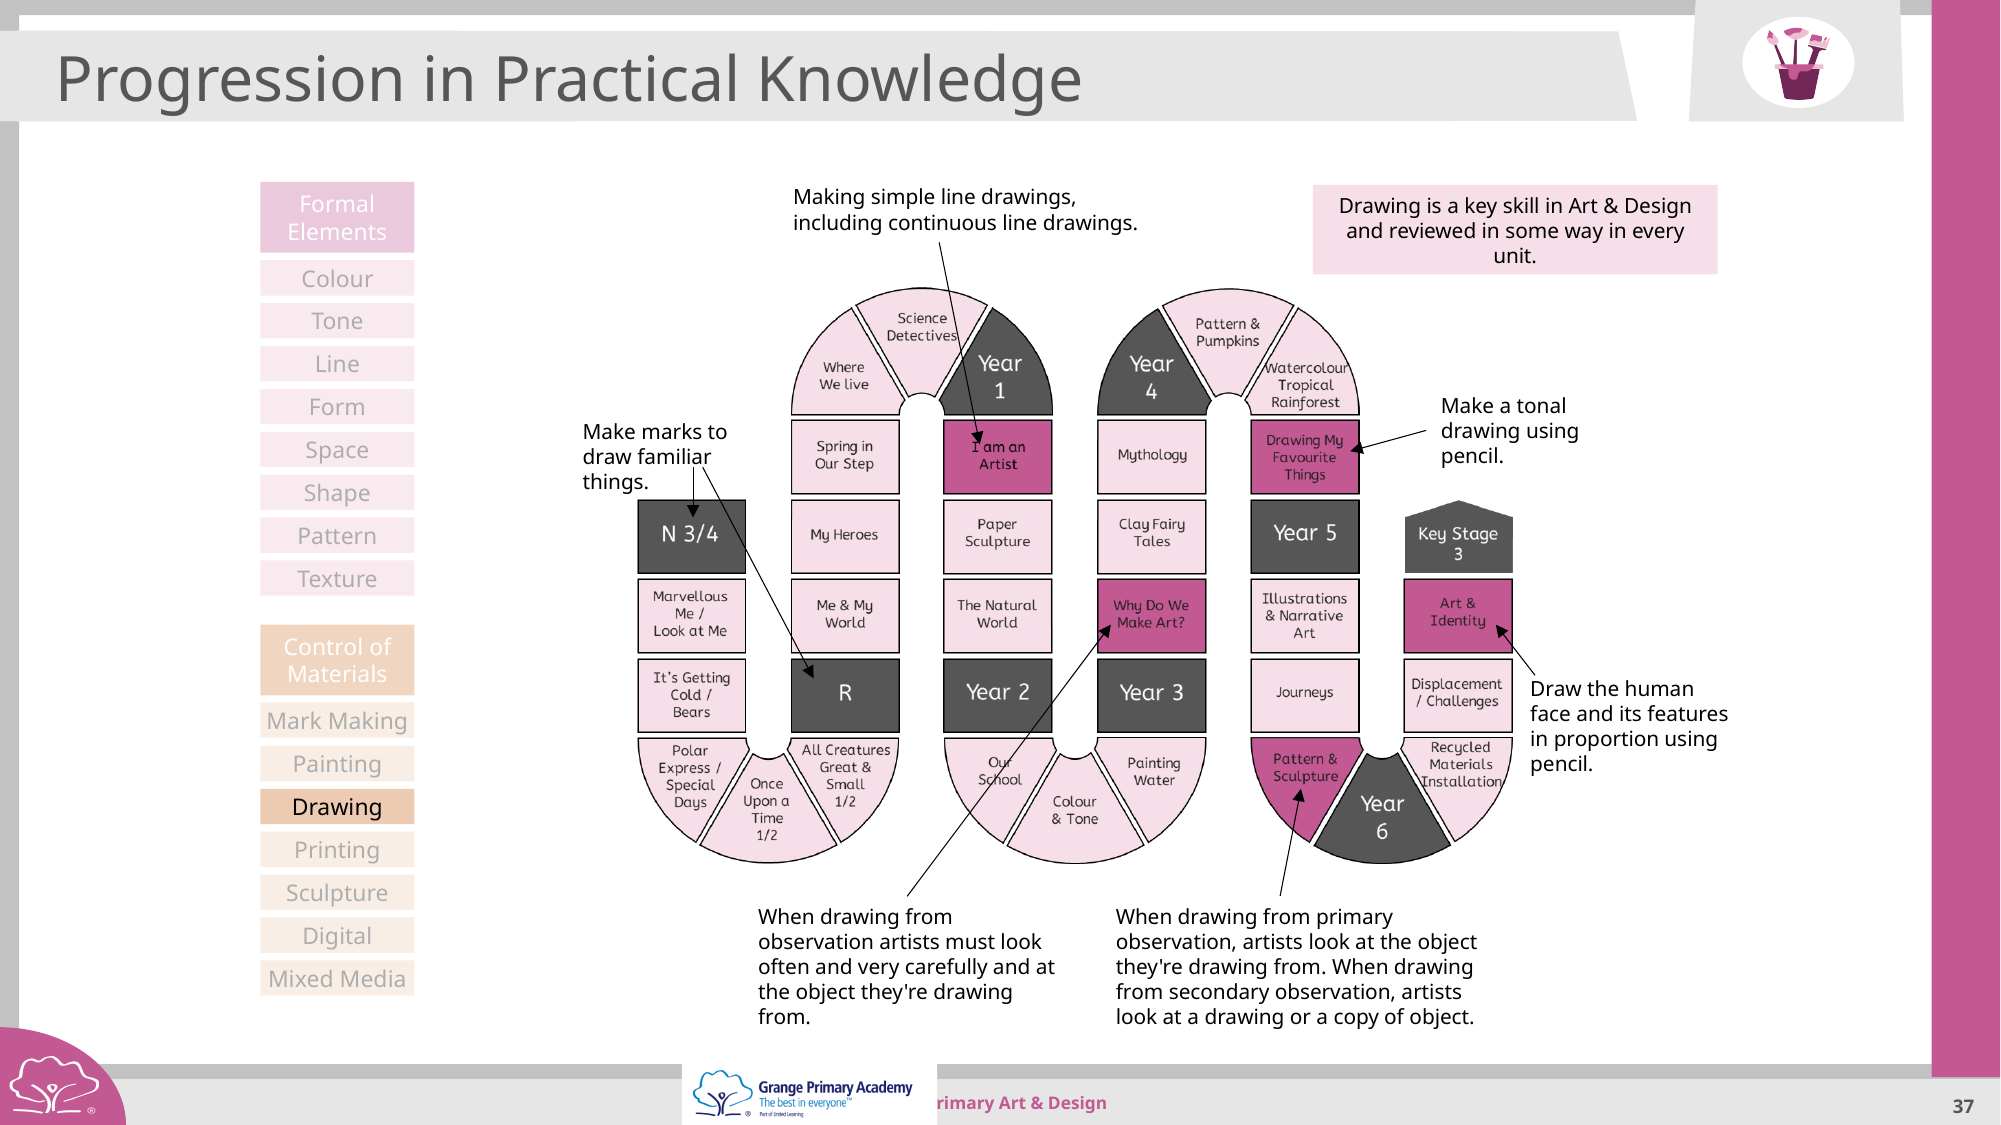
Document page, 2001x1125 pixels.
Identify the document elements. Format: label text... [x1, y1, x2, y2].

text_box [254, 614, 421, 787]
text_box When drawing from observation artists must look often and very carefully and at the object they're drawing from. [743, 896, 1071, 1036]
picture [633, 287, 1516, 864]
picture [681, 1059, 938, 1125]
text_box When drawing from primary observation, artists look at the object they're drawing from. When drawing from secondary observation, artists look at a drawing or a copy of object. [1101, 895, 1501, 1036]
text_box Drawing [259, 788, 415, 823]
picture [9, 1056, 102, 1118]
text_box Make marks to draw familiar things. [567, 411, 633, 502]
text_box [1350, 418, 1427, 452]
text_box Drawing is a key skill in Art & Design and reviewed in some way in every unit. [1312, 184, 1719, 275]
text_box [907, 624, 1111, 897]
picture [1767, 27, 1830, 100]
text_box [1495, 624, 1536, 676]
text_box [251, 823, 418, 1009]
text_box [939, 242, 980, 445]
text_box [702, 467, 814, 679]
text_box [1280, 788, 1301, 896]
list Progression in Practical Knowledge [41, 38, 1596, 114]
text_box Making simple line drawings, including continuous line drawings. [778, 176, 1154, 242]
text_box [258, 165, 425, 617]
text_box Make a tonal drawing using pencil. [1516, 385, 1659, 476]
text_box Draw the human face and its features in proportion using pencil. [1516, 668, 1748, 784]
